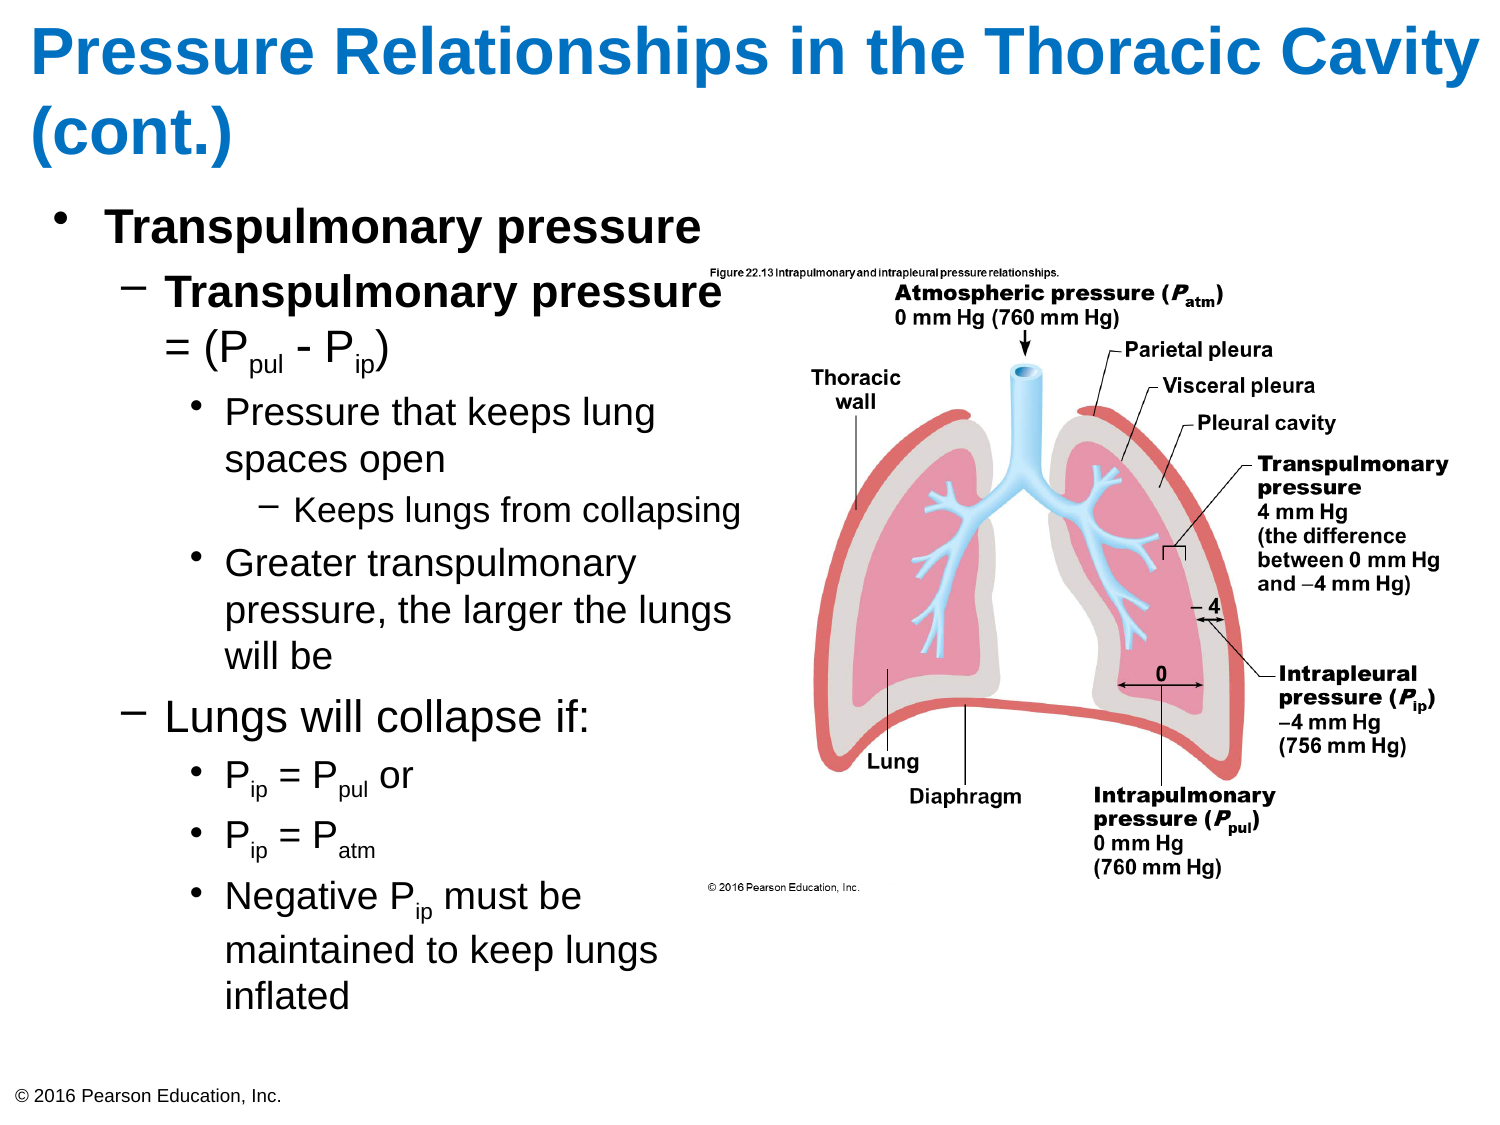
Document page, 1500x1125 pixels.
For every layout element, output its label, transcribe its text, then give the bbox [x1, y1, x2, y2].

footer © 2016 Pearson Education, Inc. [0, 1065, 507, 1125]
title Pressure Relationships in the Thoracic Cavity (cont.) [0, 0, 1500, 177]
list Transpulmonary pressure Transpulmonary pressure = (Ppul  Pip) Pressure that keeps lung spaces open Keeps lungs from collapsing Greater transpulmonary pressure, the larger the lungs will be Lungs will collapse if: Pip = Ppul or Pip = Patm Negative Pip must be maintained to keep lungs inflated [37, 187, 763, 1066]
picture [699, 262, 1500, 905]
